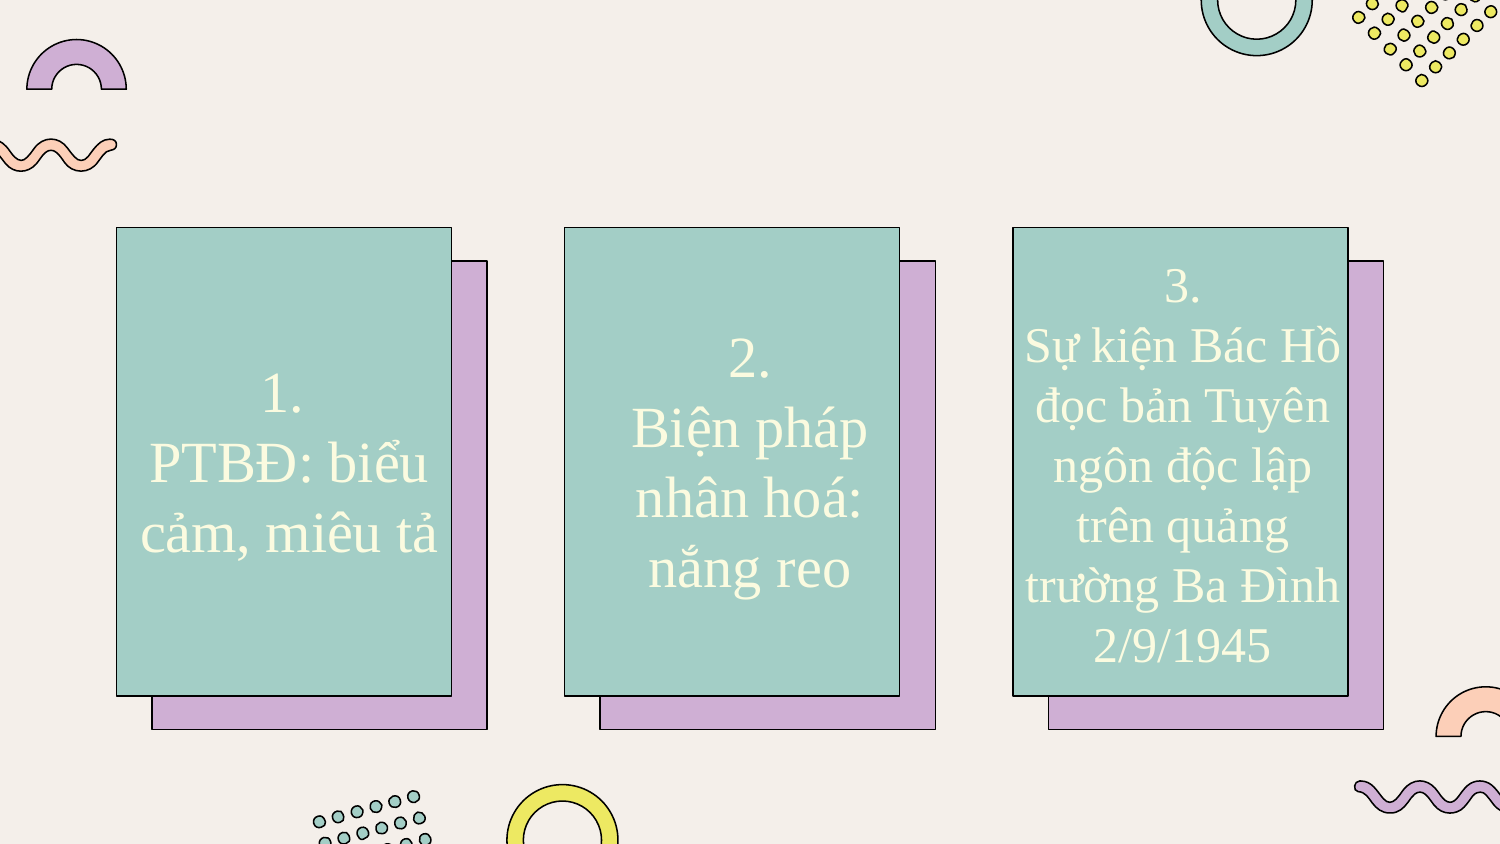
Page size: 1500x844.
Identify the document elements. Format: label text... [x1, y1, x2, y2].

text_box 2. Biện pháp nhân hoá: nắng reo [584, 236, 916, 682]
text_box 3. Sự kiện Bác Hồ đọc bản Tuyên ngôn độc lập trên quảng trường Ba Đình 2/9/1945 [1017, 239, 1349, 685]
title 1. PTBĐ: biểu cảm, miêu tả [123, 236, 456, 682]
